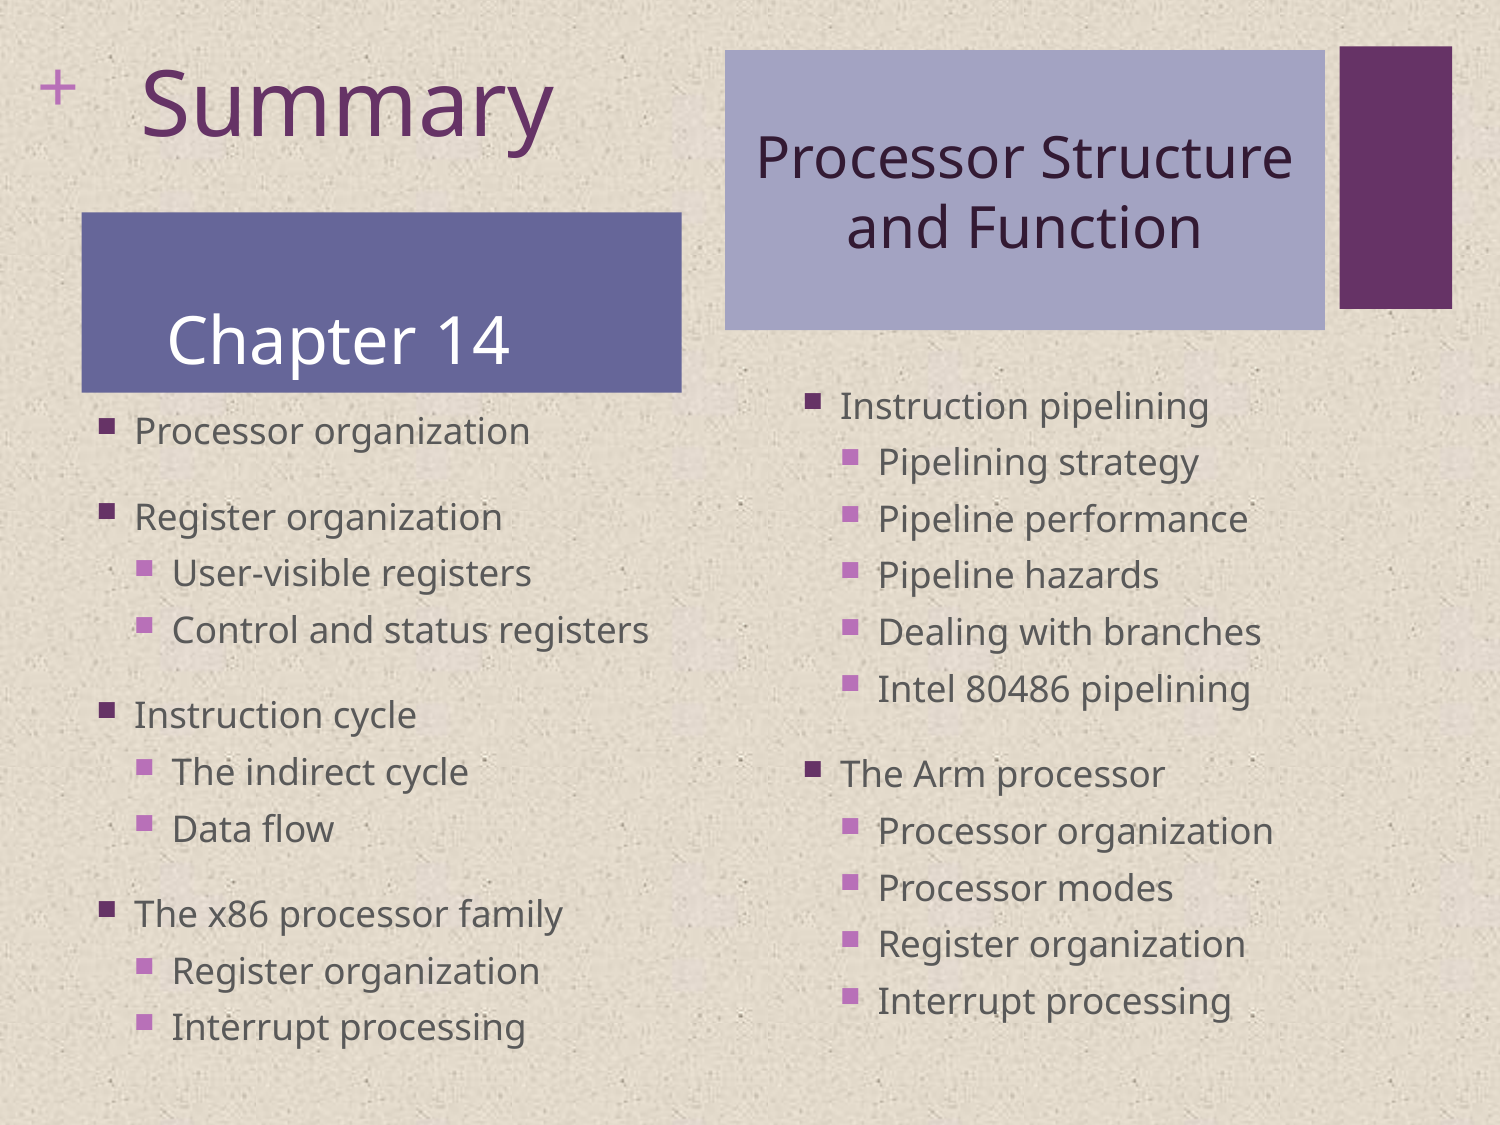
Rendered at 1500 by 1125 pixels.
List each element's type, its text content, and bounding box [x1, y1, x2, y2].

list Processor organization Register organization User-visible registers Control and status registers Instruction cycle The indirect cycle Data flow The x86 processor family Register organization Interrupt processing [81, 399, 682, 1125]
list Processor Structure and Function [725, 50, 1325, 331]
picture [0, 0, 1500, 1125]
list Instruction pipelining Pipelining strategy Pipeline performance Pipeline hazards Dealing with branches Intel 80486 pipelining The Arm processor Processor organization Processor modes Register organization Interrupt processing [787, 375, 1388, 1050]
list Chapter 14 [81, 212, 682, 393]
title Summary [125, 37, 794, 221]
